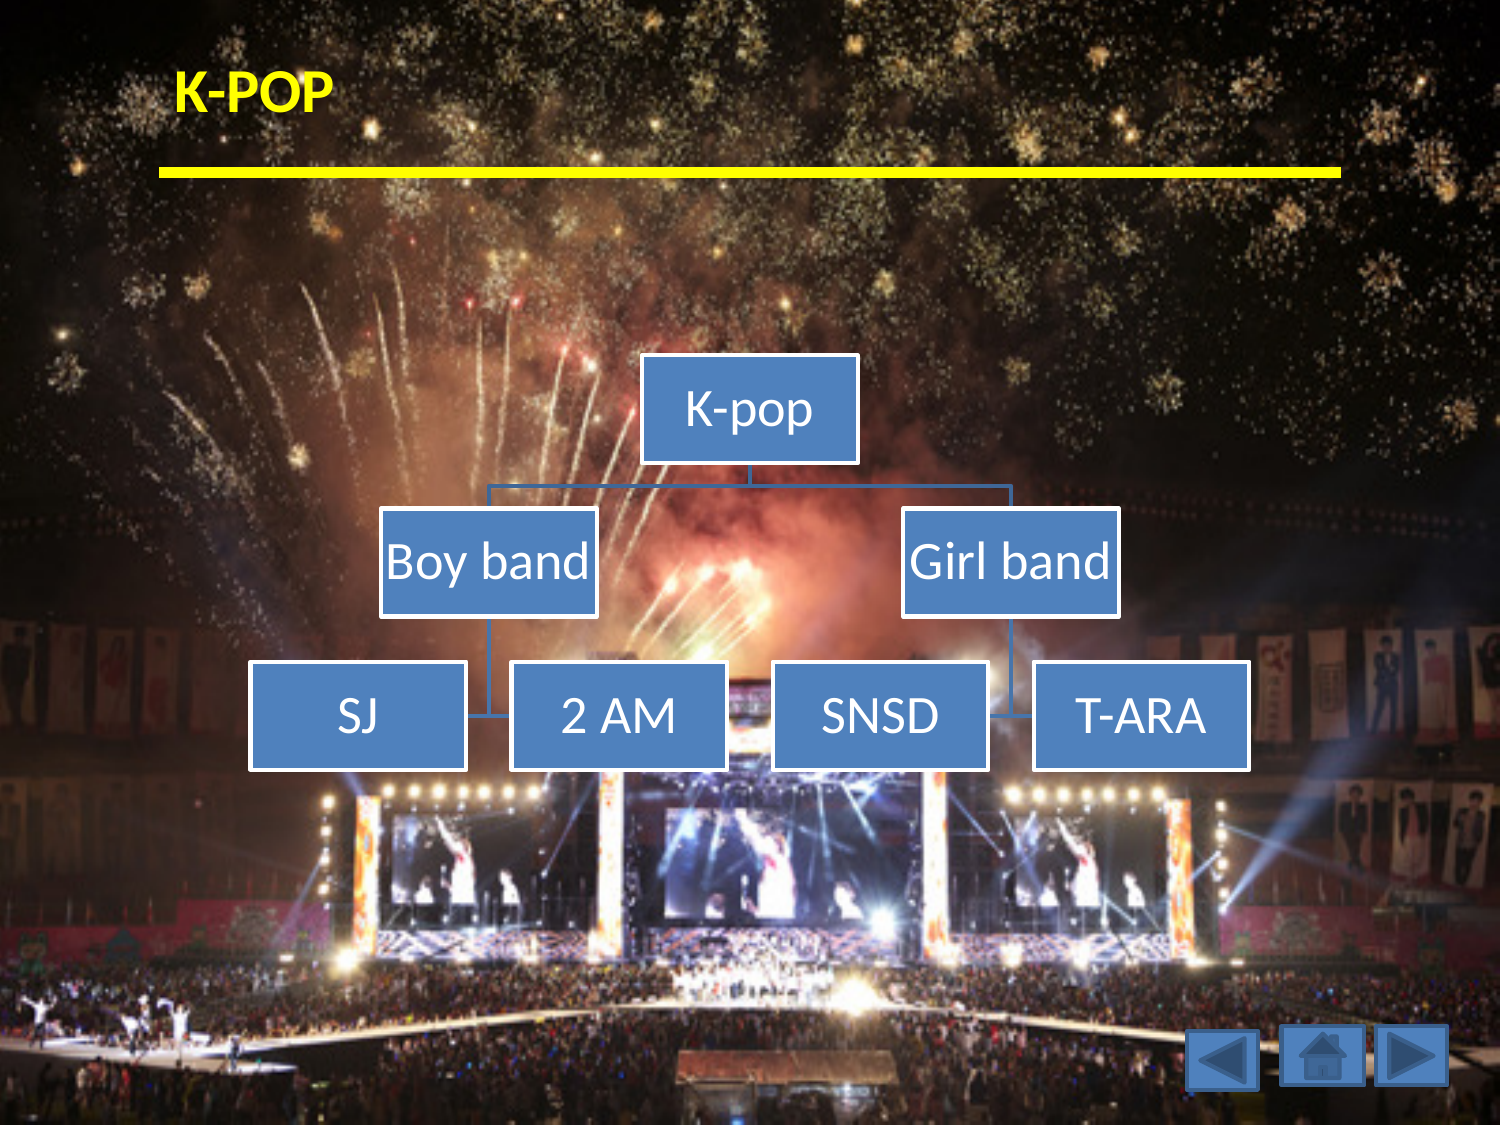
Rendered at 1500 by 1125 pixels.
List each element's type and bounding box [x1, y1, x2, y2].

text_box [249, 228, 1251, 897]
picture [0, 0, 1500, 1125]
